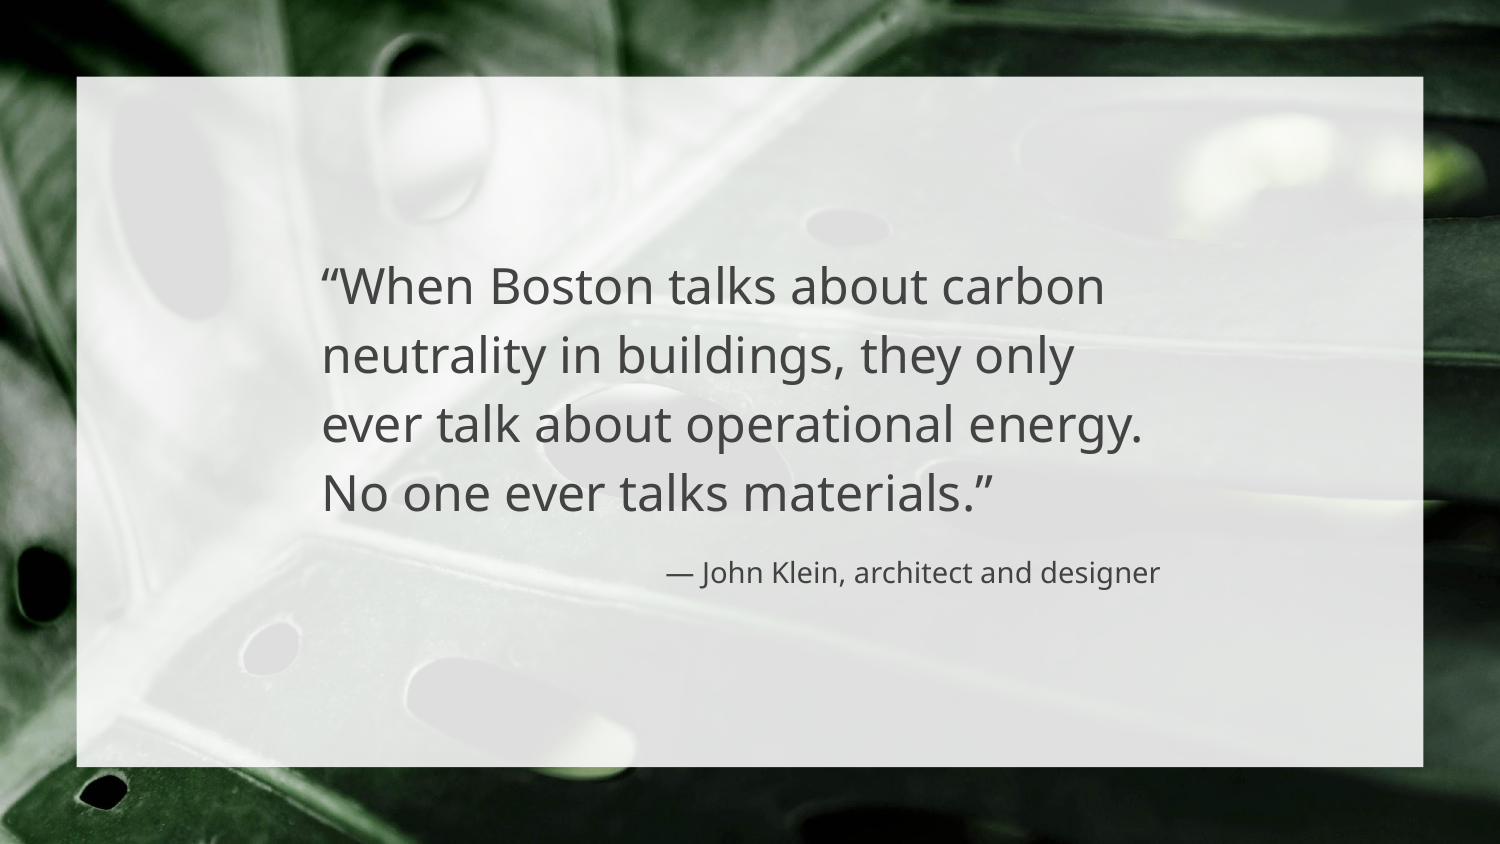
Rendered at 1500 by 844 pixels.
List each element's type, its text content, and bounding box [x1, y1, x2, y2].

subtitle “When Boston talks about carbon neutrality in buildings, they only ever talk about operational energy. No one ever talks materials.” [306, 230, 1194, 535]
picture [0, 0, 1500, 844]
subtitle — John Klein, architect and designer [157, 534, 1176, 604]
